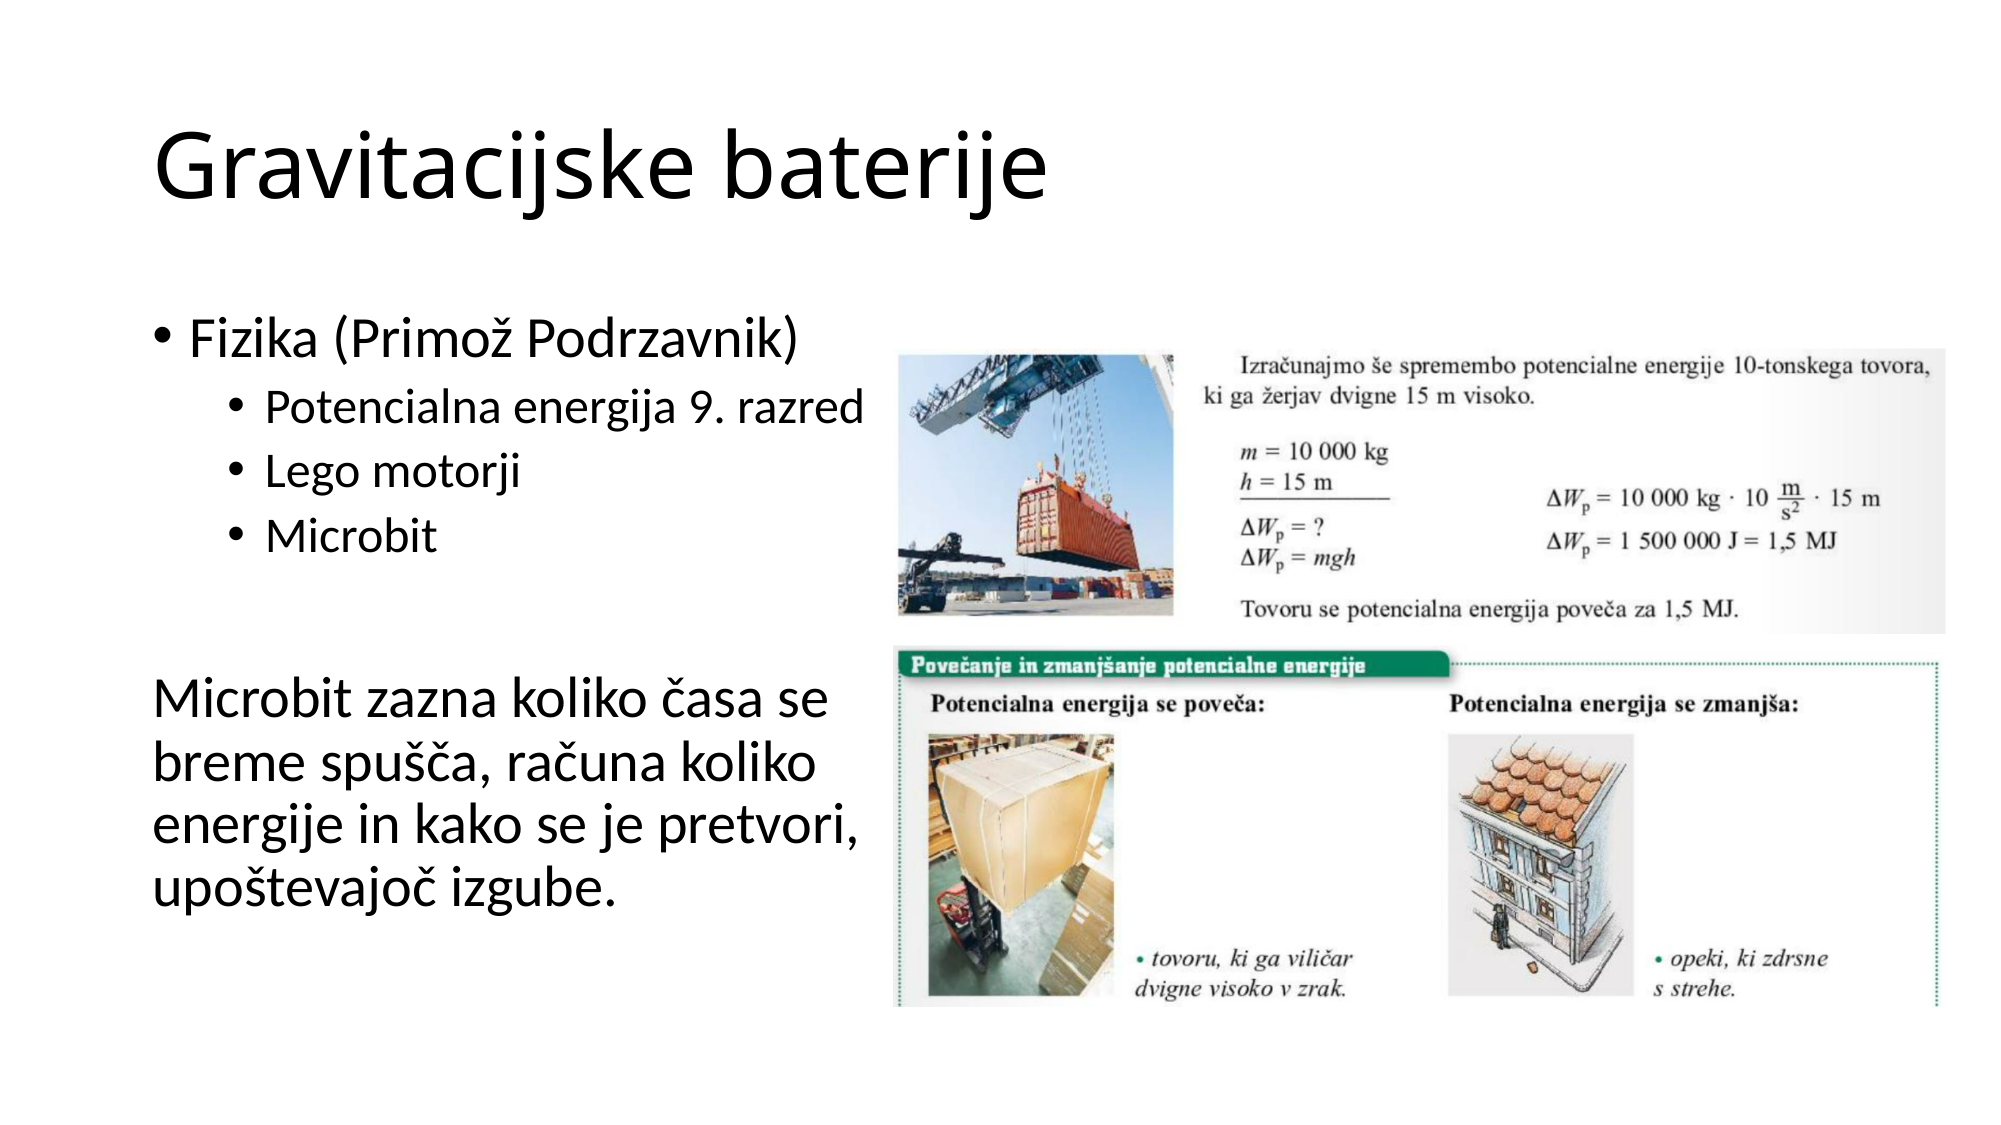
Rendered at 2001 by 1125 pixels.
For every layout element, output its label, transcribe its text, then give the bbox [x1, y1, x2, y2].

title Gravitacijske baterije [137, 59, 1863, 278]
list Fizika (Primož Podrzavnik) Potencialna energija 9. razred Lego motorji Microbit Microbit zazna koliko časa se breme spušča, računa koliko energije in kako se je pretvori, upoštevajoč izgube. [137, 299, 907, 1014]
picture [862, 339, 1955, 1019]
